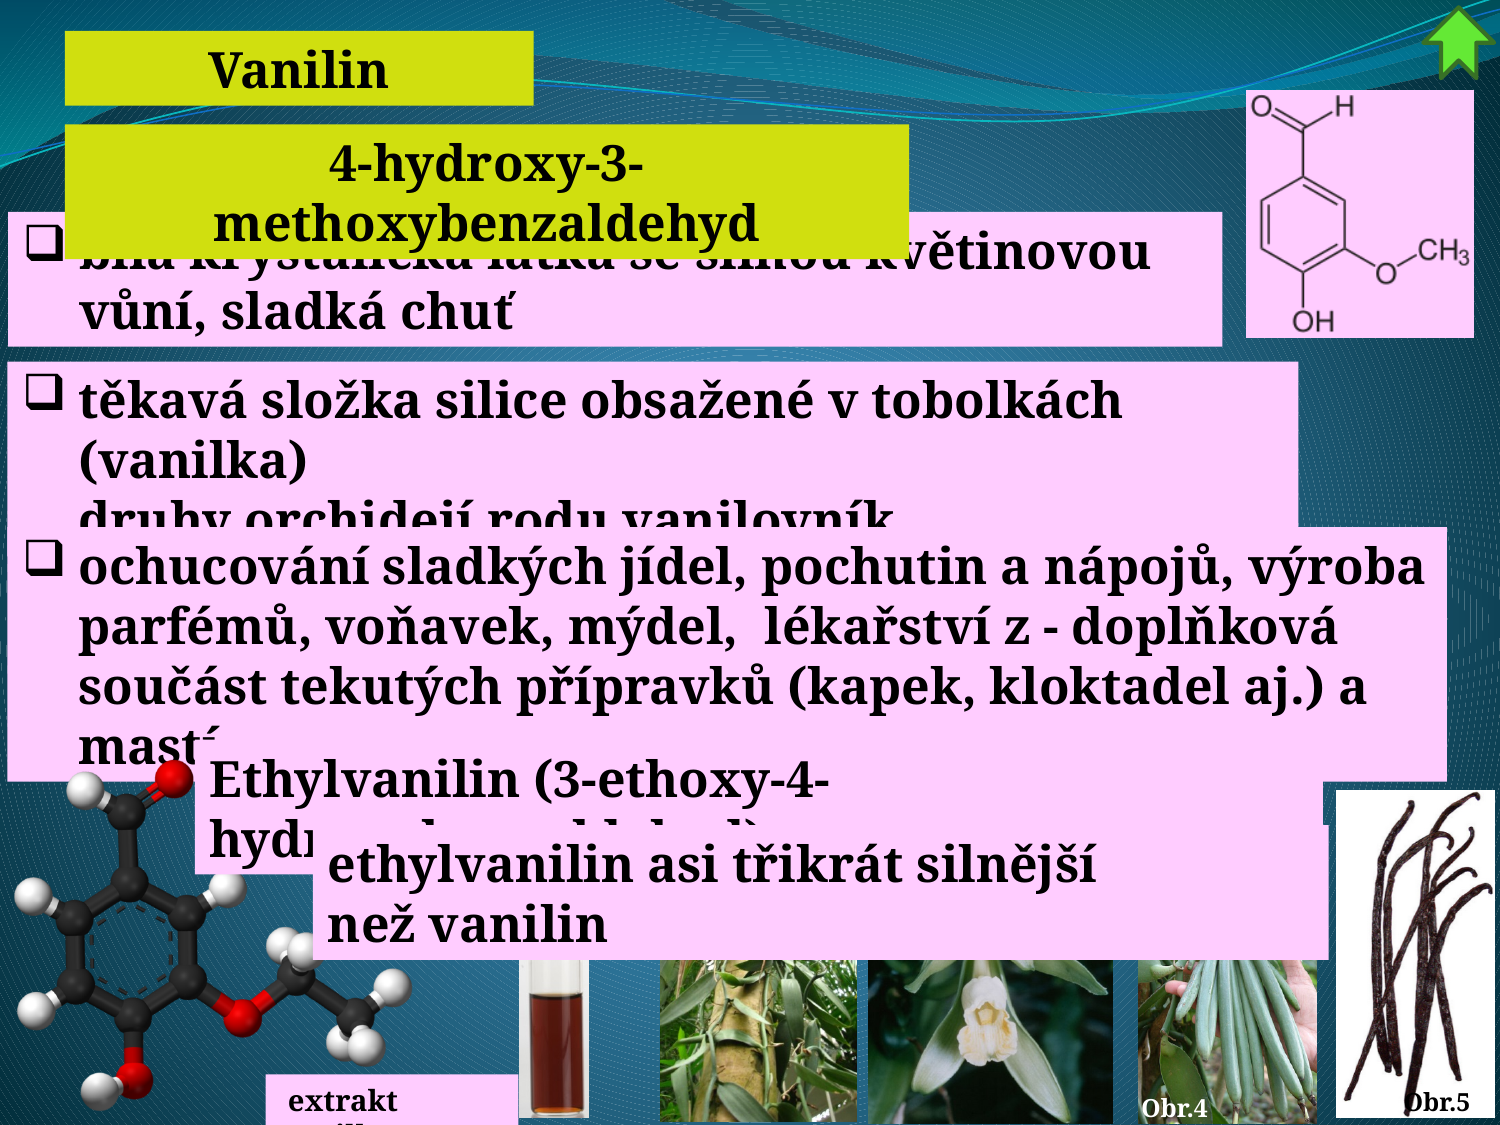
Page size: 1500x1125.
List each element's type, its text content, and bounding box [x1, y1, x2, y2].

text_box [646, 898, 857, 1123]
text_box 4-hydroxy-3-methoxybenzaldehyd [64, 124, 910, 260]
picture [0, 739, 434, 1125]
text_box Ethylvanilin (3-ethoxy-4-hydroxybenzaldehyd) [434, 739, 1323, 825]
text_box [1421, 5, 1497, 81]
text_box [1336, 790, 1500, 1125]
text_box ethylvanilin asi třikrát silnější než vanilin [439, 825, 1329, 960]
text_box bílá krystalická látka se silnou květinovou vůní, sladká chuť [8, 211, 1223, 347]
picture [1245, 89, 1475, 339]
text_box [1125, 906, 1318, 1125]
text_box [439, 907, 589, 1125]
text_box ochucování sladkých jídel, pochutin a nápojů, výroba parfémů, voňavek, mýdel, lékařství z - doplňková součást tekutých přípravků (kapek, kloktadel aj.) a mastí [7, 527, 1447, 782]
text_box těkavá složka silice obsažené v tobolkách (vanilka) druhy orchidejí rodu vanilovník [7, 361, 1299, 527]
text_box Vanilin [64, 30, 534, 106]
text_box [855, 892, 1114, 1124]
